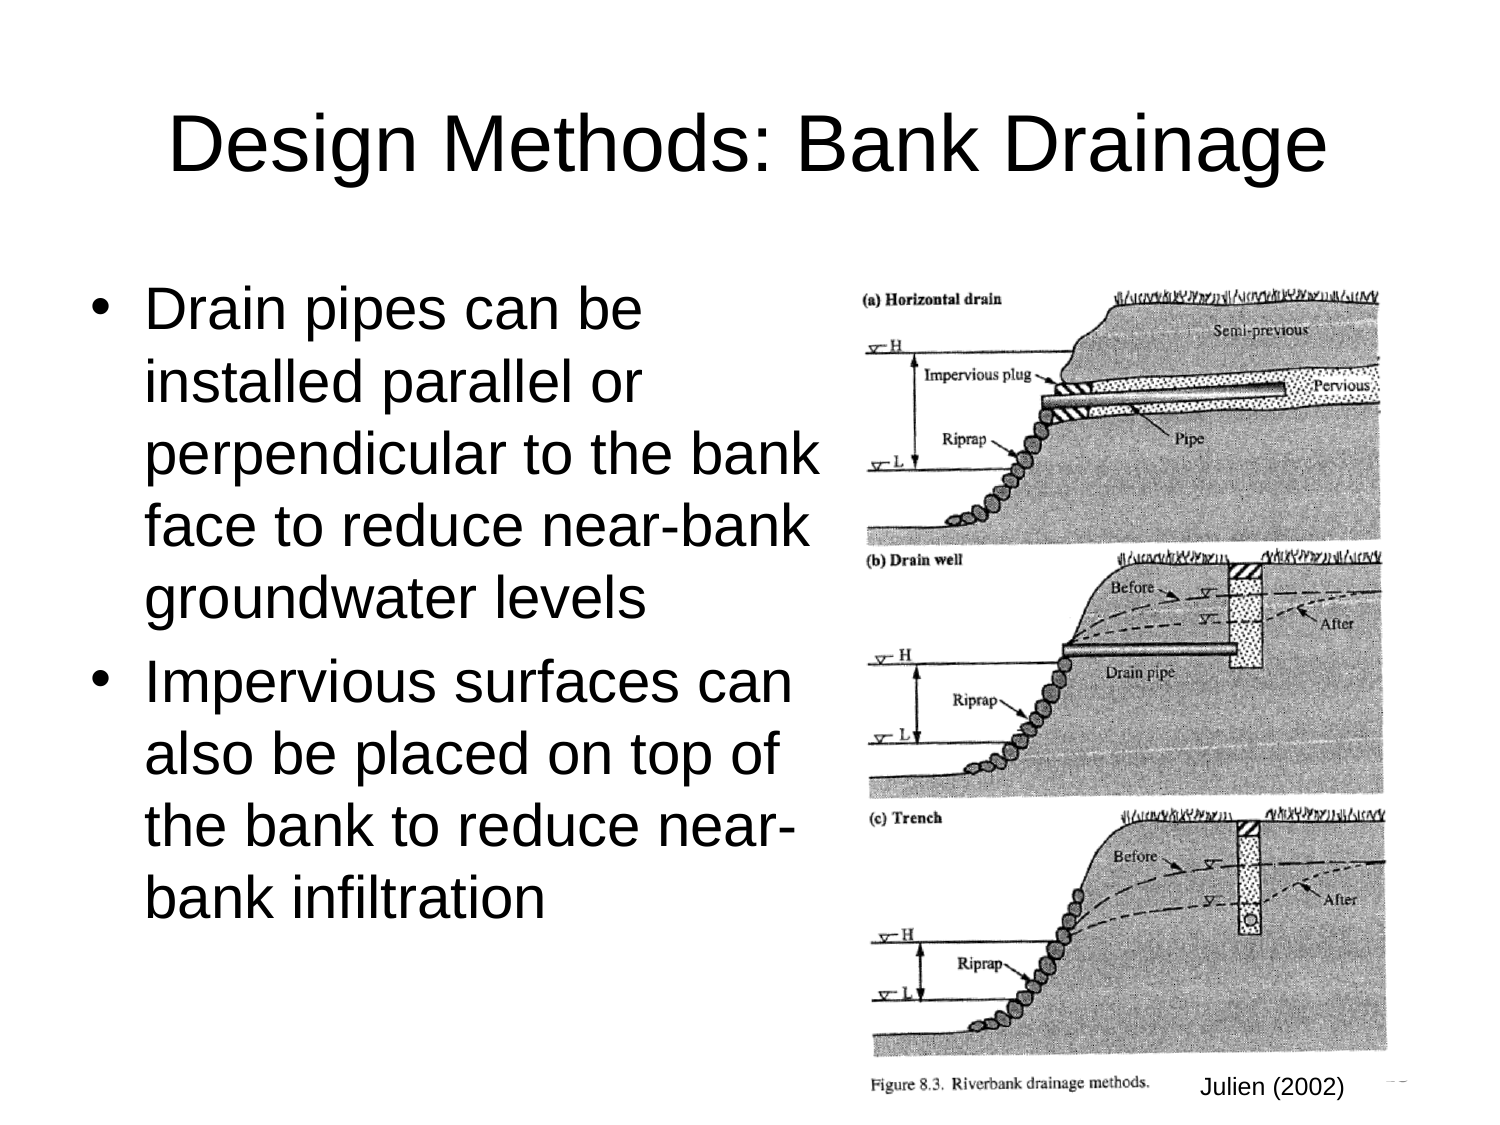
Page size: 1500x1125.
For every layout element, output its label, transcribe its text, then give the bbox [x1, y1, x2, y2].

list Drain pipes can be installed parallel or perpendicular to the bank face to reduce near-bank groundwater levels Impervious surfaces can also be placed on top of the bank to reduce near-bank infiltration [75, 262, 838, 1005]
picture [825, 262, 1424, 1109]
title Design Methods: Bank Drainage [75, 45, 1425, 233]
text_box Julien (2002) [1185, 1063, 1422, 1108]
